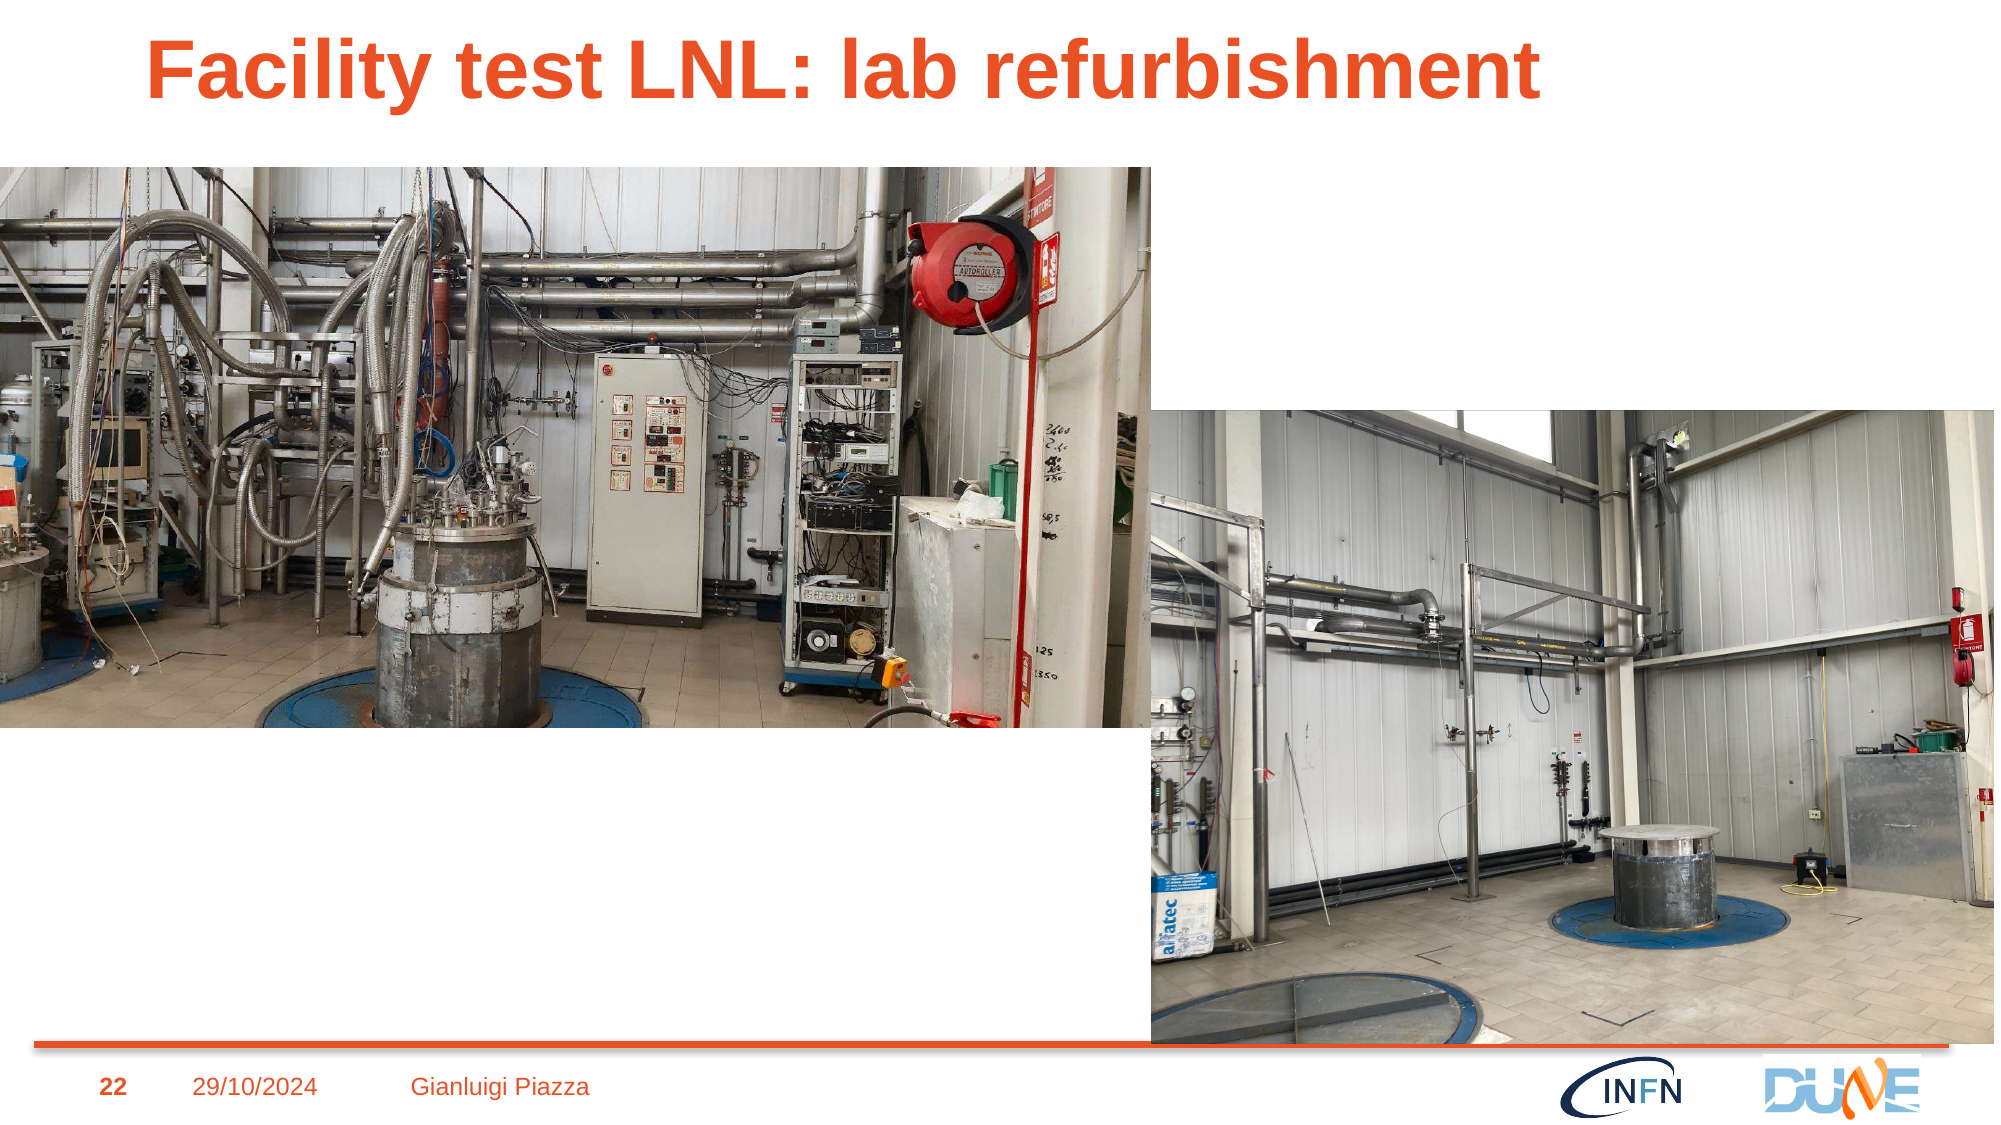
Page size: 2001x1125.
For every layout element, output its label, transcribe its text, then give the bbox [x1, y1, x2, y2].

picture [1763, 1054, 1921, 1121]
title Facility test LNL: lab refurbishment [145, 15, 1946, 122]
footer Gianluigi Piazza [410, 1074, 1362, 1101]
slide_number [193, 1074, 410, 1101]
slide_number 22 [99, 1074, 193, 1101]
picture [0, 167, 1995, 1125]
